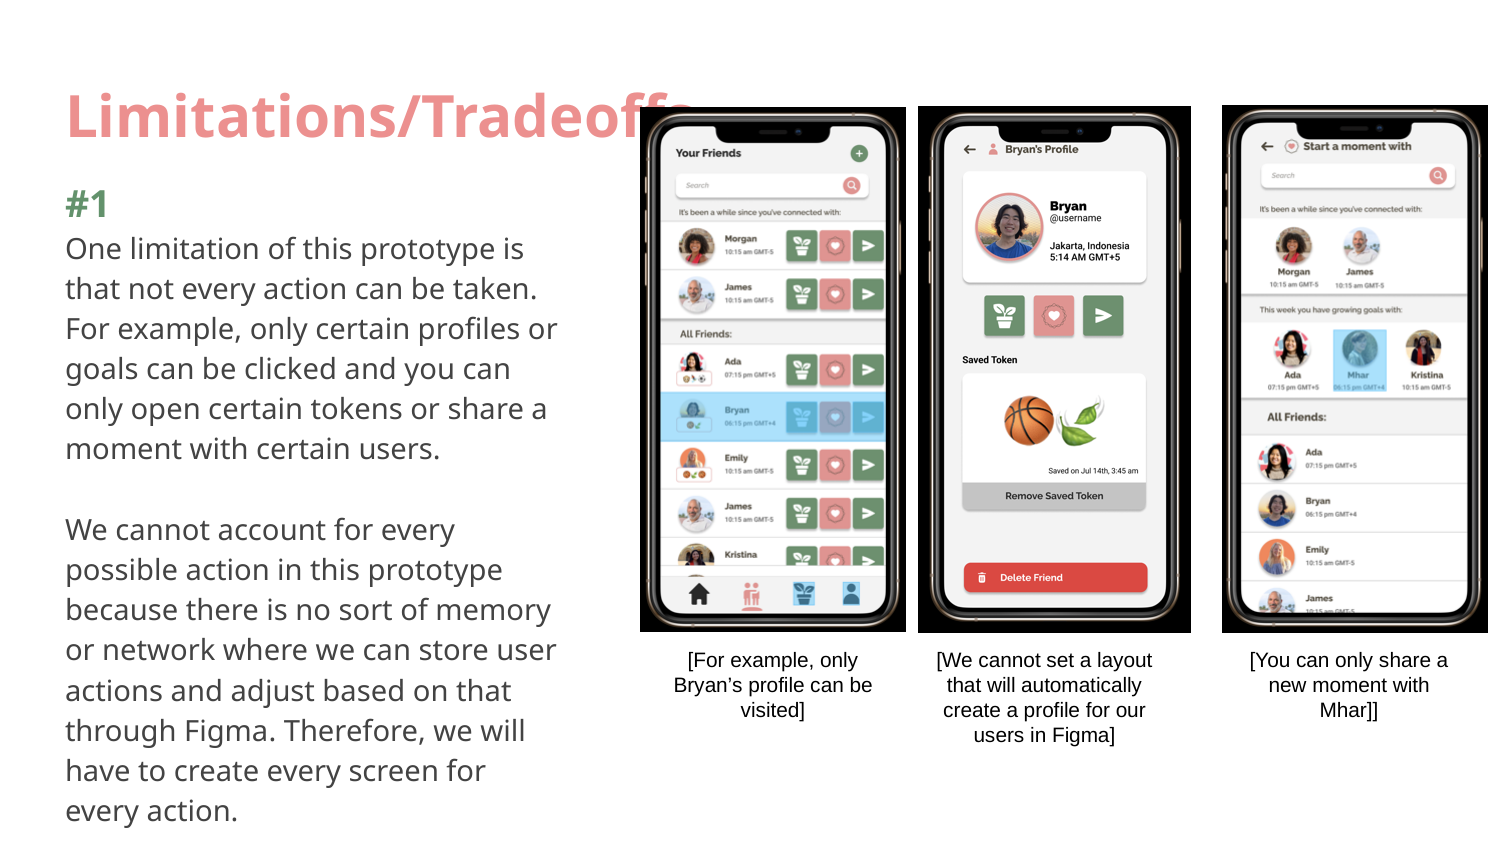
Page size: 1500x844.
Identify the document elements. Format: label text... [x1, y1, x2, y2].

text_box #1 One limitation of this prototype is that not every action can be taken. For example, only certain profiles or goals can be clicked and you can only open certain tokens or share a moment with certain users. We cannot account for every possible action in this prototype because there is no sort of memory or network where we can store user actions and adjust based on that through Figma. Therefore, we will have to create every screen for every action. [49, 164, 583, 843]
text_box Limitations/Tradeoffs [49, 63, 1254, 164]
picture [1222, 105, 1488, 633]
text_box [You can only share a new moment with Mhar]] [1222, 639, 1476, 738]
text_box [We cannot set a layout that will automatically create a profile for our users in Figma] [918, 641, 1171, 762]
picture [640, 107, 906, 632]
picture [917, 105, 1192, 633]
text_box [For example, only Bryan’s profile can be visited] [646, 640, 900, 737]
